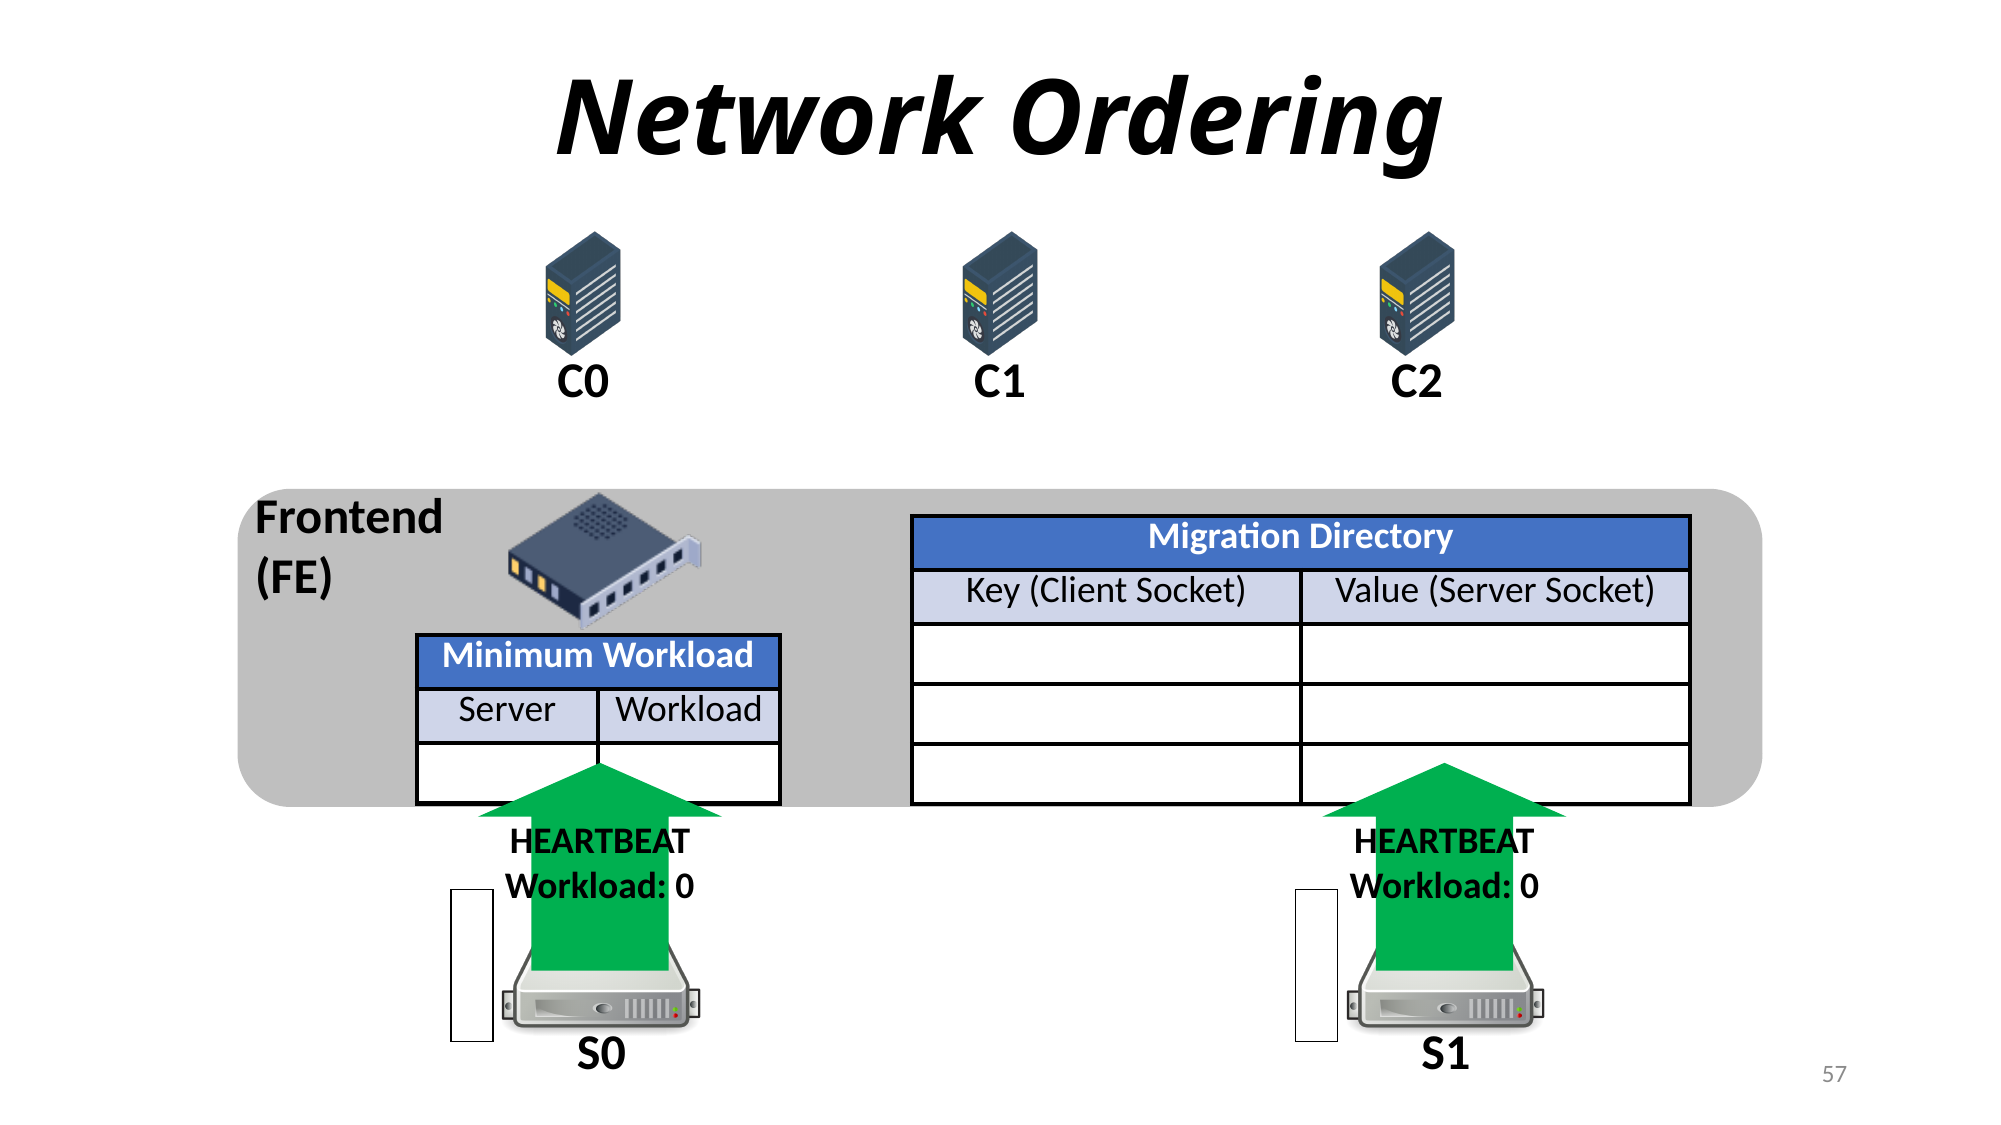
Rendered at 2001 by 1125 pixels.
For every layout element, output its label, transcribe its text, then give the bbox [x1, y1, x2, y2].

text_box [401, 762, 1643, 971]
slide_number 57 [1412, 1042, 1863, 1103]
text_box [451, 971, 1549, 1096]
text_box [502, 226, 1498, 416]
text_box Network Ordering [0, 11, 2000, 230]
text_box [237, 440, 1763, 807]
